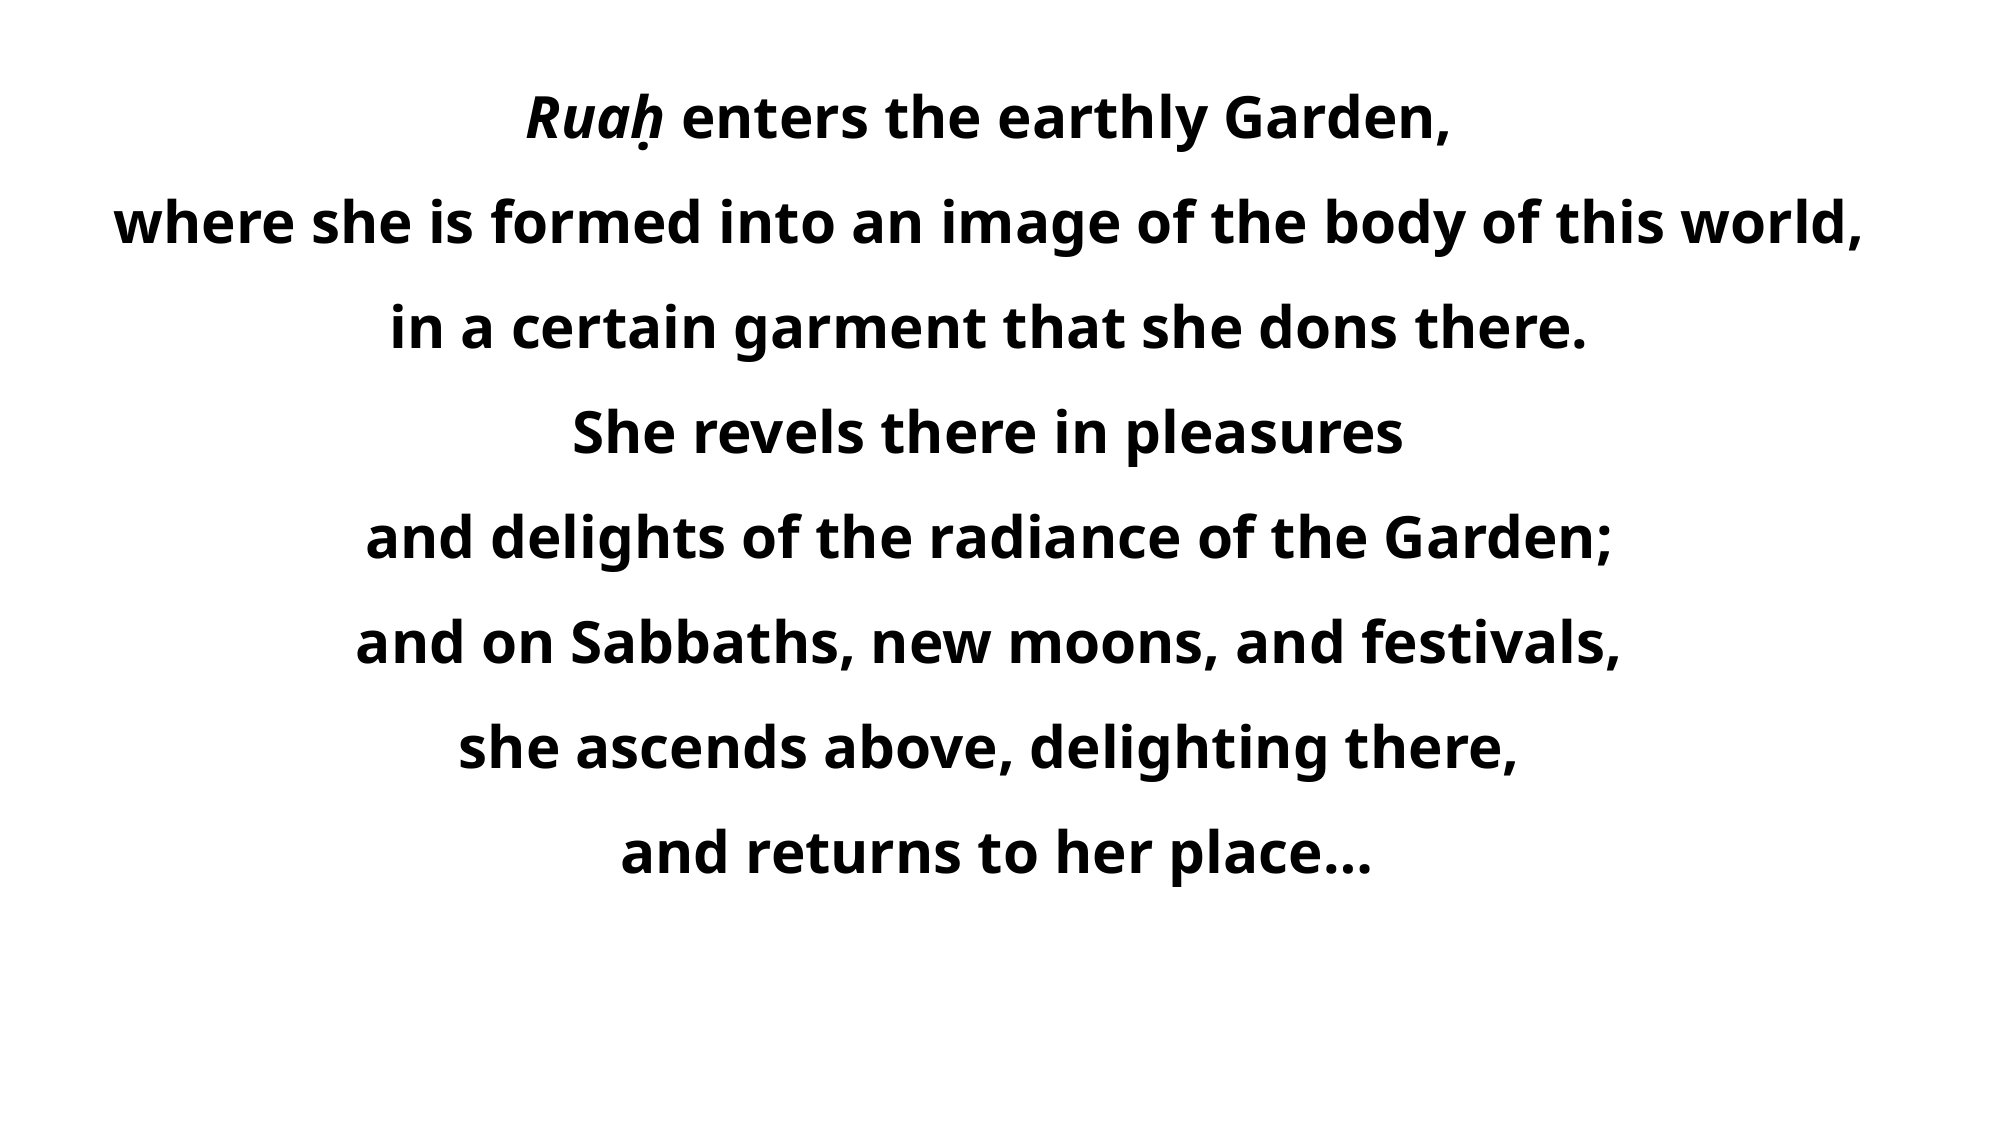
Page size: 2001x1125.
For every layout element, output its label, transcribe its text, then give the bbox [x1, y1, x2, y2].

text_box Ruaḥ enters the earthly Garden, where she is formed into an image of the body of this world, in a certain garment that she dons there. She revels there in pleasures and delights of the radiance of the Garden; and on Sabbaths, new moons, and festivals, she ascends above, delighting there, and returns to her place… [24, 38, 1969, 1103]
